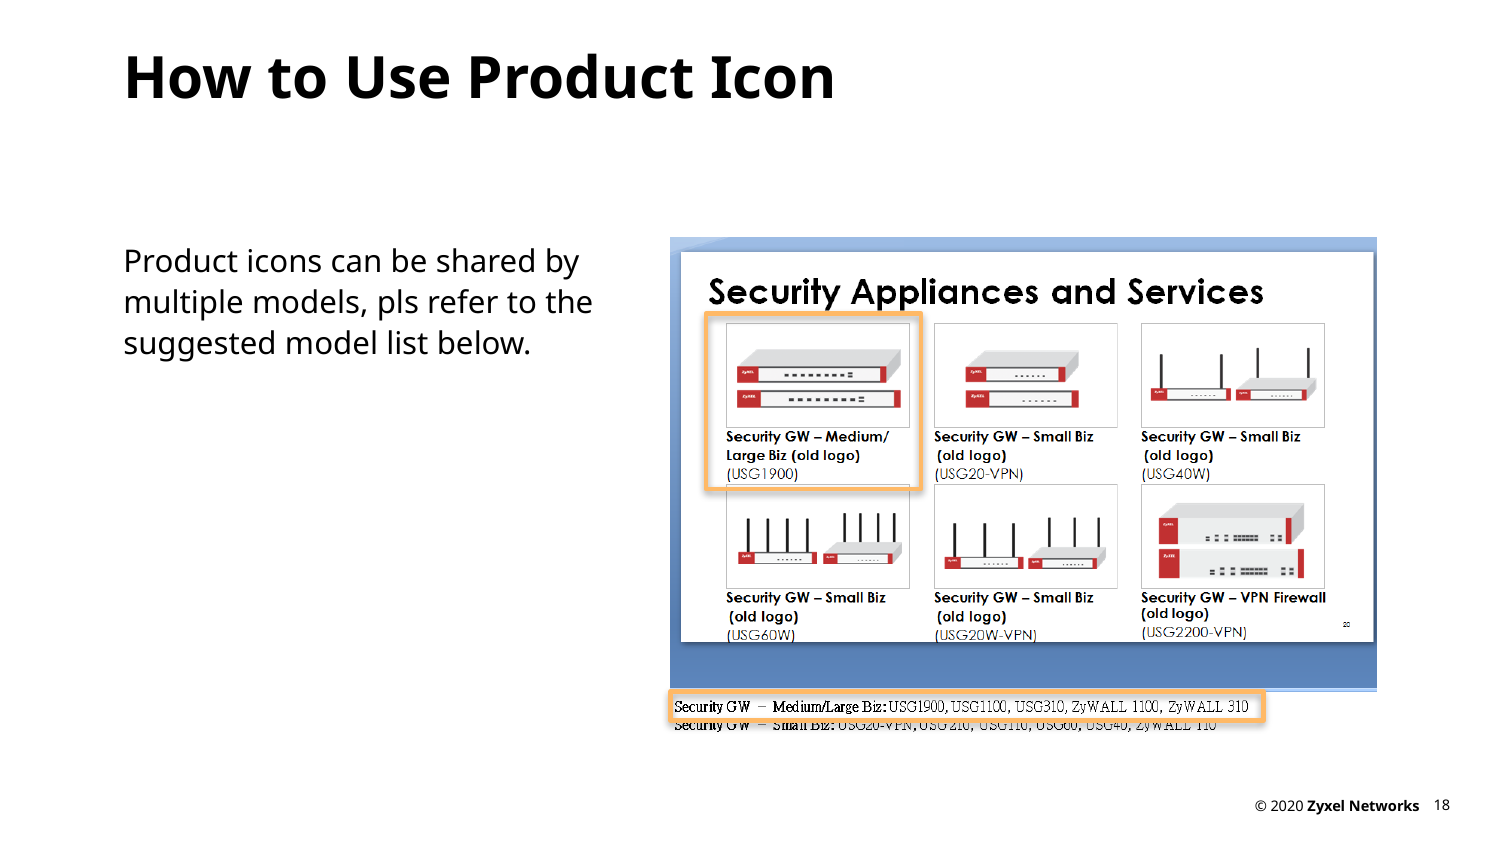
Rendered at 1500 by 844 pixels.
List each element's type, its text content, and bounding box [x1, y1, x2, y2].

picture [670, 237, 1377, 747]
list Product icons can be shared by multiple models, pls refer to the suggested model list below. [123, 237, 605, 355]
title How to Use Product Icon [123, 47, 1377, 113]
